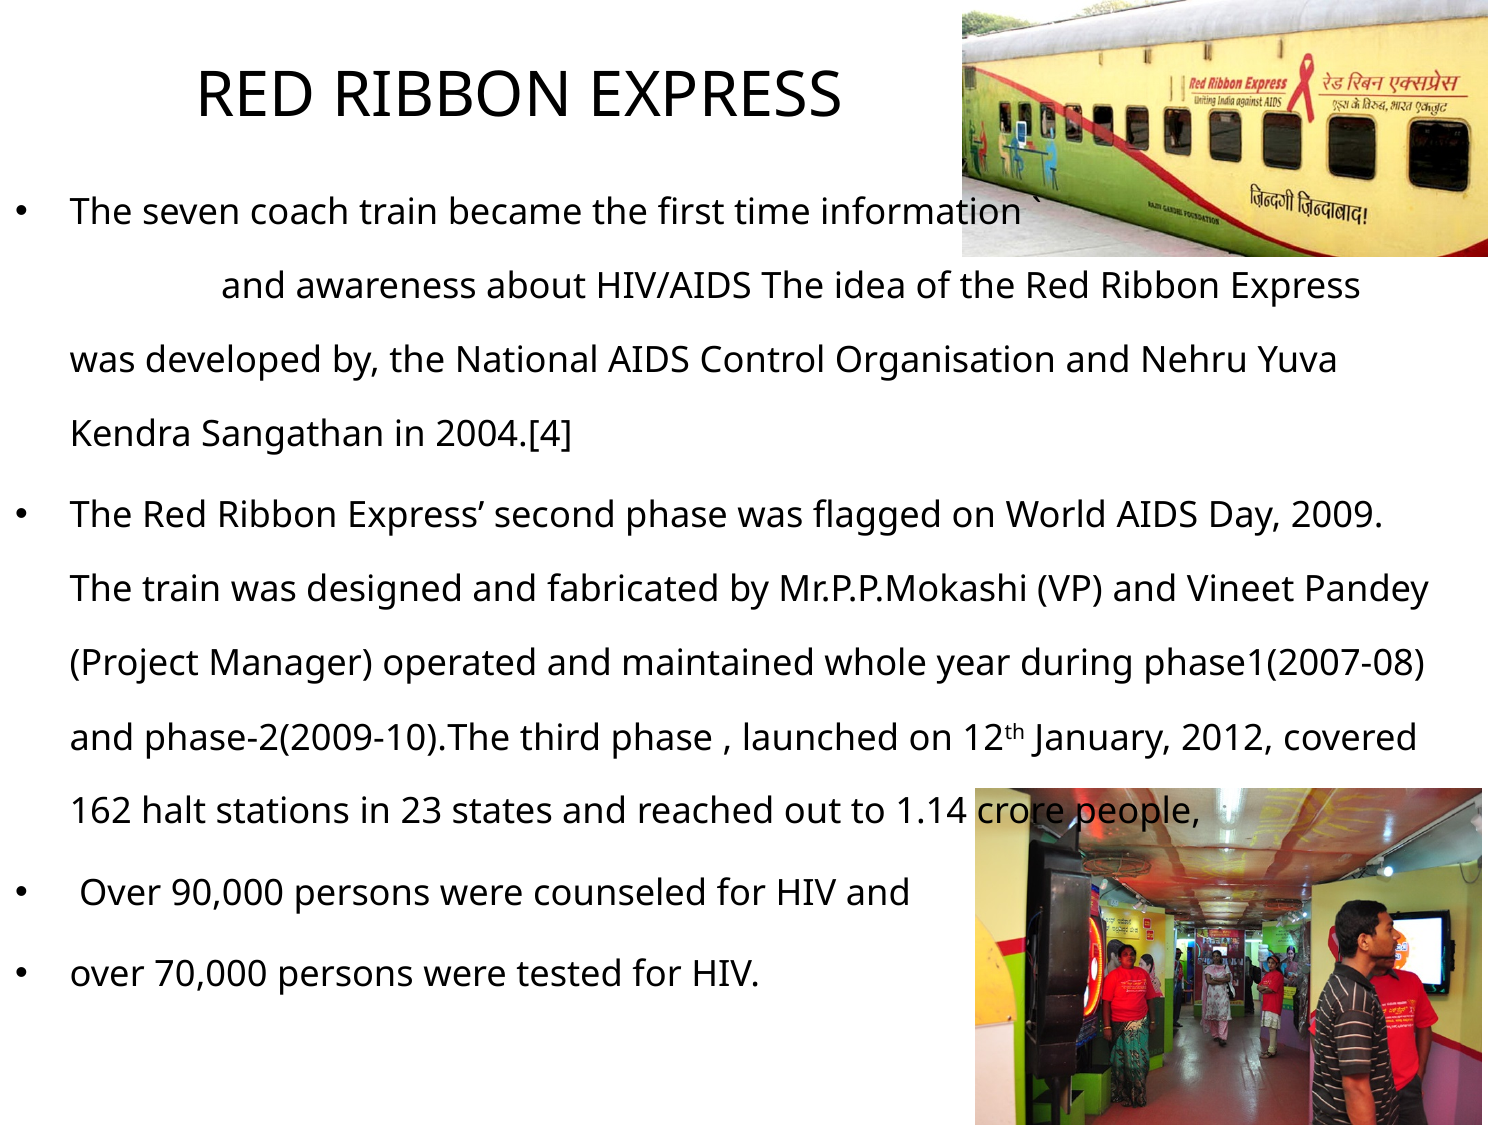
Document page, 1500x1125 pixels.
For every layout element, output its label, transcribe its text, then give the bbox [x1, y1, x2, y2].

picture [974, 788, 1482, 1125]
list The seven coach train became the first time information ` and awareness about HIV/AIDS The idea of the Red Ribbon Express was developed by, the National AIDS Control Organisation and Nehru Yuva Kendra Sangathan in 2004.[4] The Red Ribbon Express’ second phase was flagged on World AIDS Day, 2009. The train was designed and fabricated by Mr.P.P.Mokashi (VP) and Vineet Pandey (Project Manager) operated and maintained whole year during phase1(2007-08) and phase-2(2009-10).The third phase , launched on 12th January, 2012, covered 162 halt stations in 23 states and reached out to 1.14 crore people, Over 90,000 persons were counseled for HIV and over 70,000 persons were tested for HIV. [0, 149, 1450, 1075]
picture [962, 0, 1488, 257]
title RED RIBBON EXPRESS [75, 45, 957, 138]
